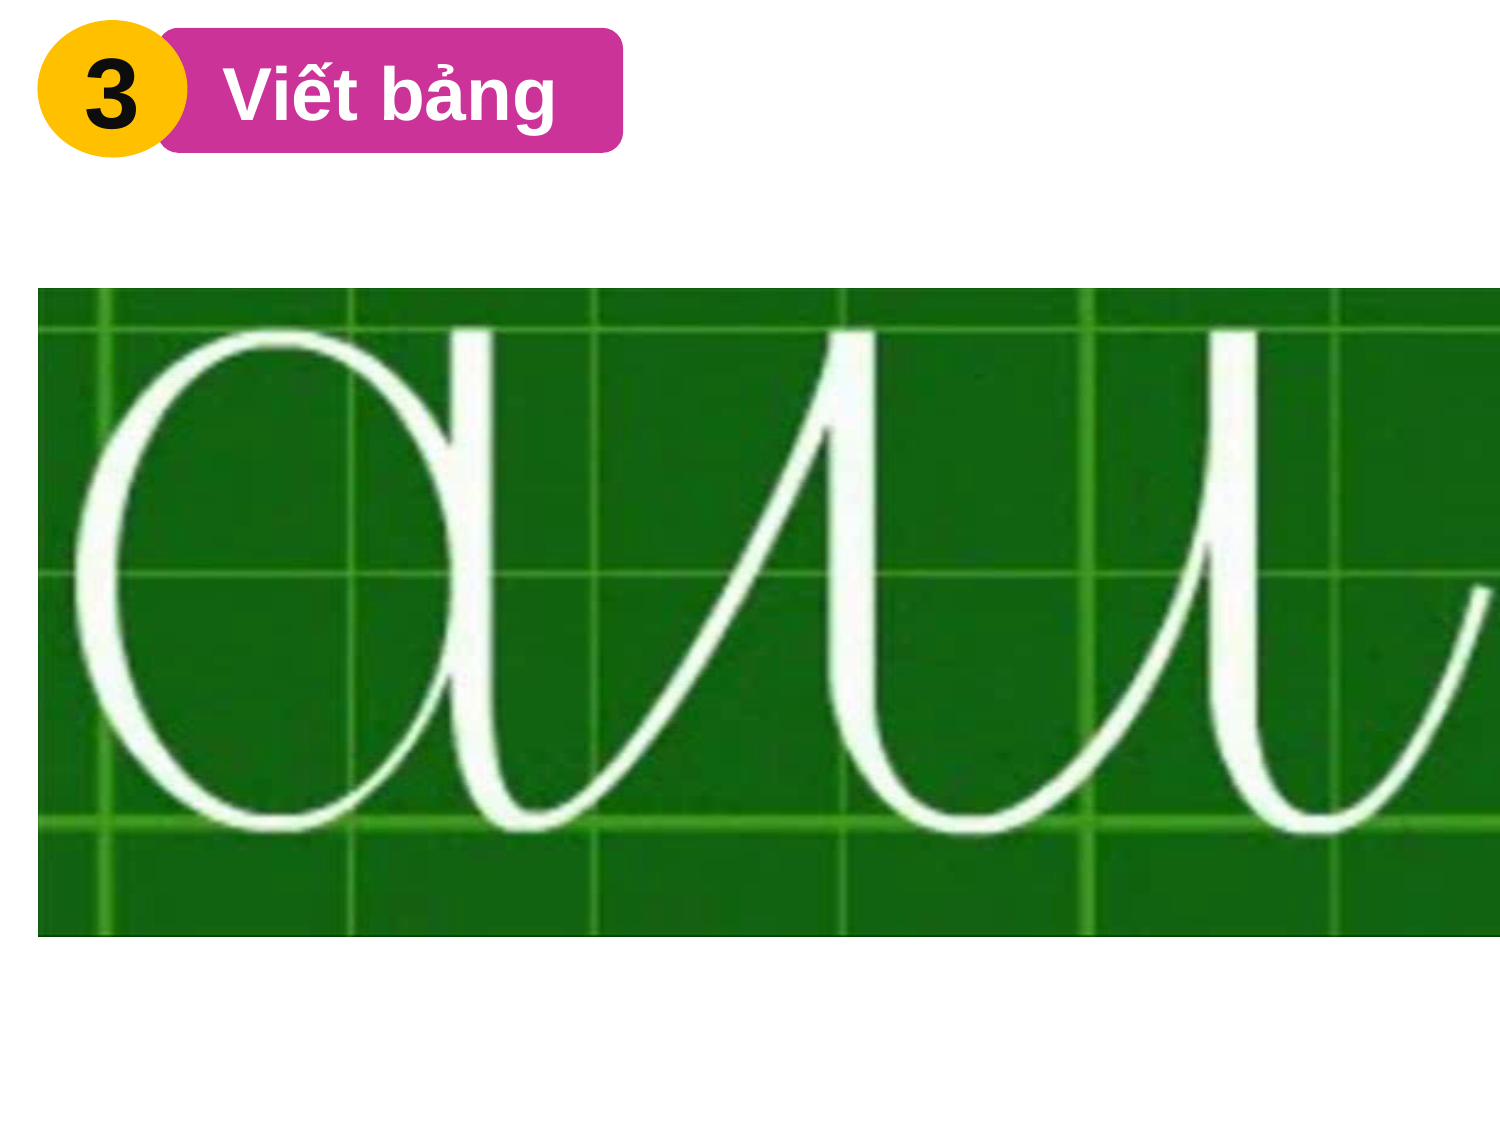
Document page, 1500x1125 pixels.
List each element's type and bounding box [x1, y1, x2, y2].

text_box [37, 287, 1500, 938]
text_box [37, 19, 624, 158]
